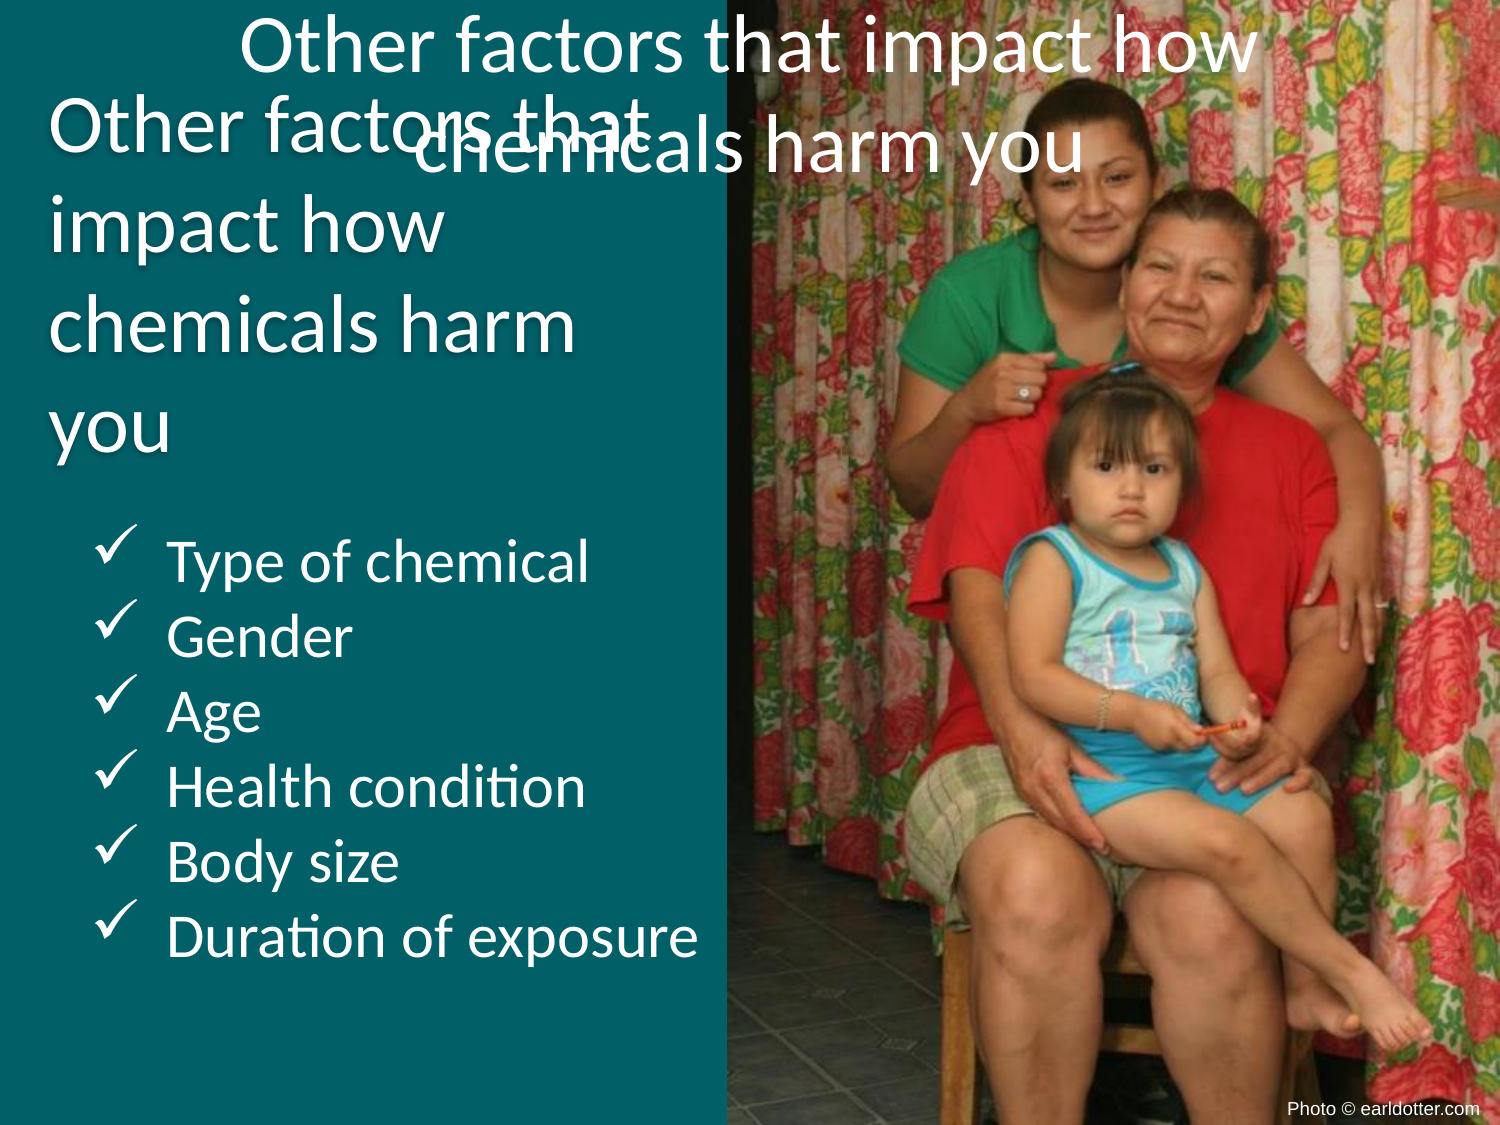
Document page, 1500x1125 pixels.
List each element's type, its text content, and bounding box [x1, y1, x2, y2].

text_box Other factors that impact how chemicals harm you [24, 37, 721, 501]
list Type of chemical Gender Age Health condition Body size Duration of exposure [74, 512, 721, 1026]
picture [726, 0, 1500, 1125]
title Other factors that impact how chemicals harm you [74, 44, 721, 233]
